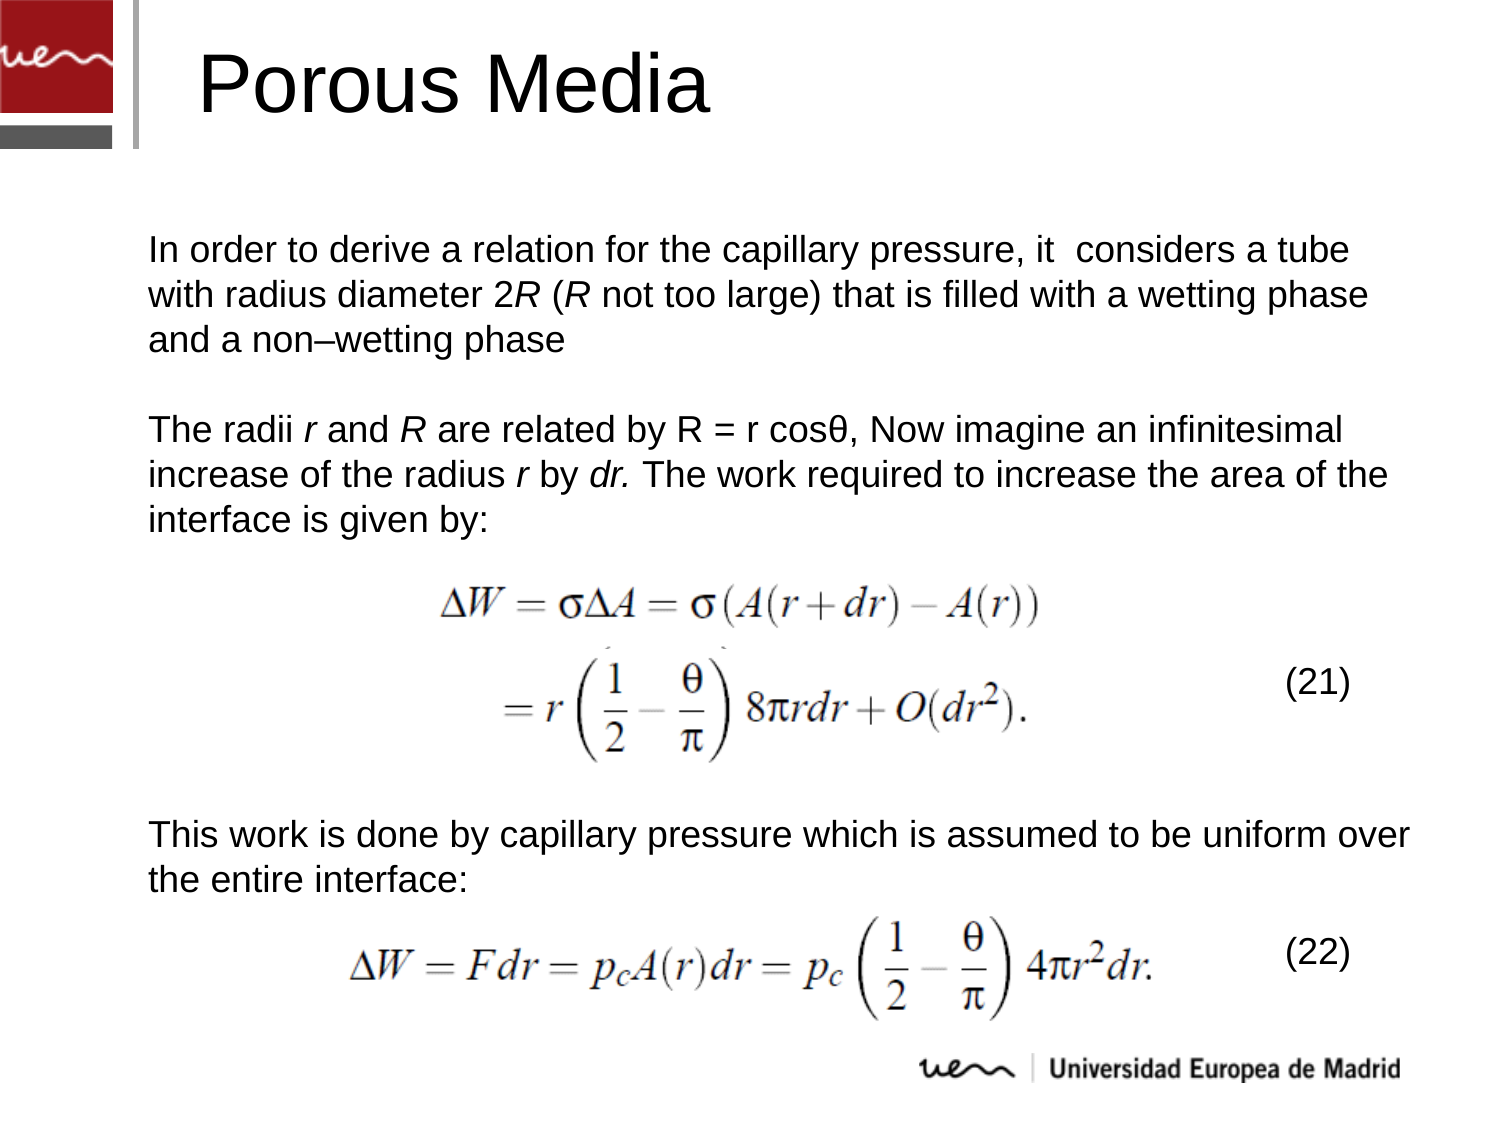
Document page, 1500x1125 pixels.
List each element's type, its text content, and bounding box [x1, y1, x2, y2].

text_box (21) [1270, 649, 1367, 710]
picture [0, 1, 113, 113]
picture [323, 904, 1176, 1040]
text_box In order to derive a relation for the capillary pressure, it considers a tube with radius diameter 2R (R not too large) that is filled with a wetting phase and a non–wetting phase The radii r and R are related by R = r cosθ, Now imagine an infinitesimal increase of the radius r by dr. The work required to increase the area of the interface is given by: This work is done by capillary pressure which is assumed to be uniform over the entire interface: [133, 217, 1433, 907]
text_box (22) [1270, 919, 1367, 980]
text_box Porous Media [182, 21, 750, 137]
picture [919, 1053, 1400, 1083]
picture [407, 569, 1063, 774]
